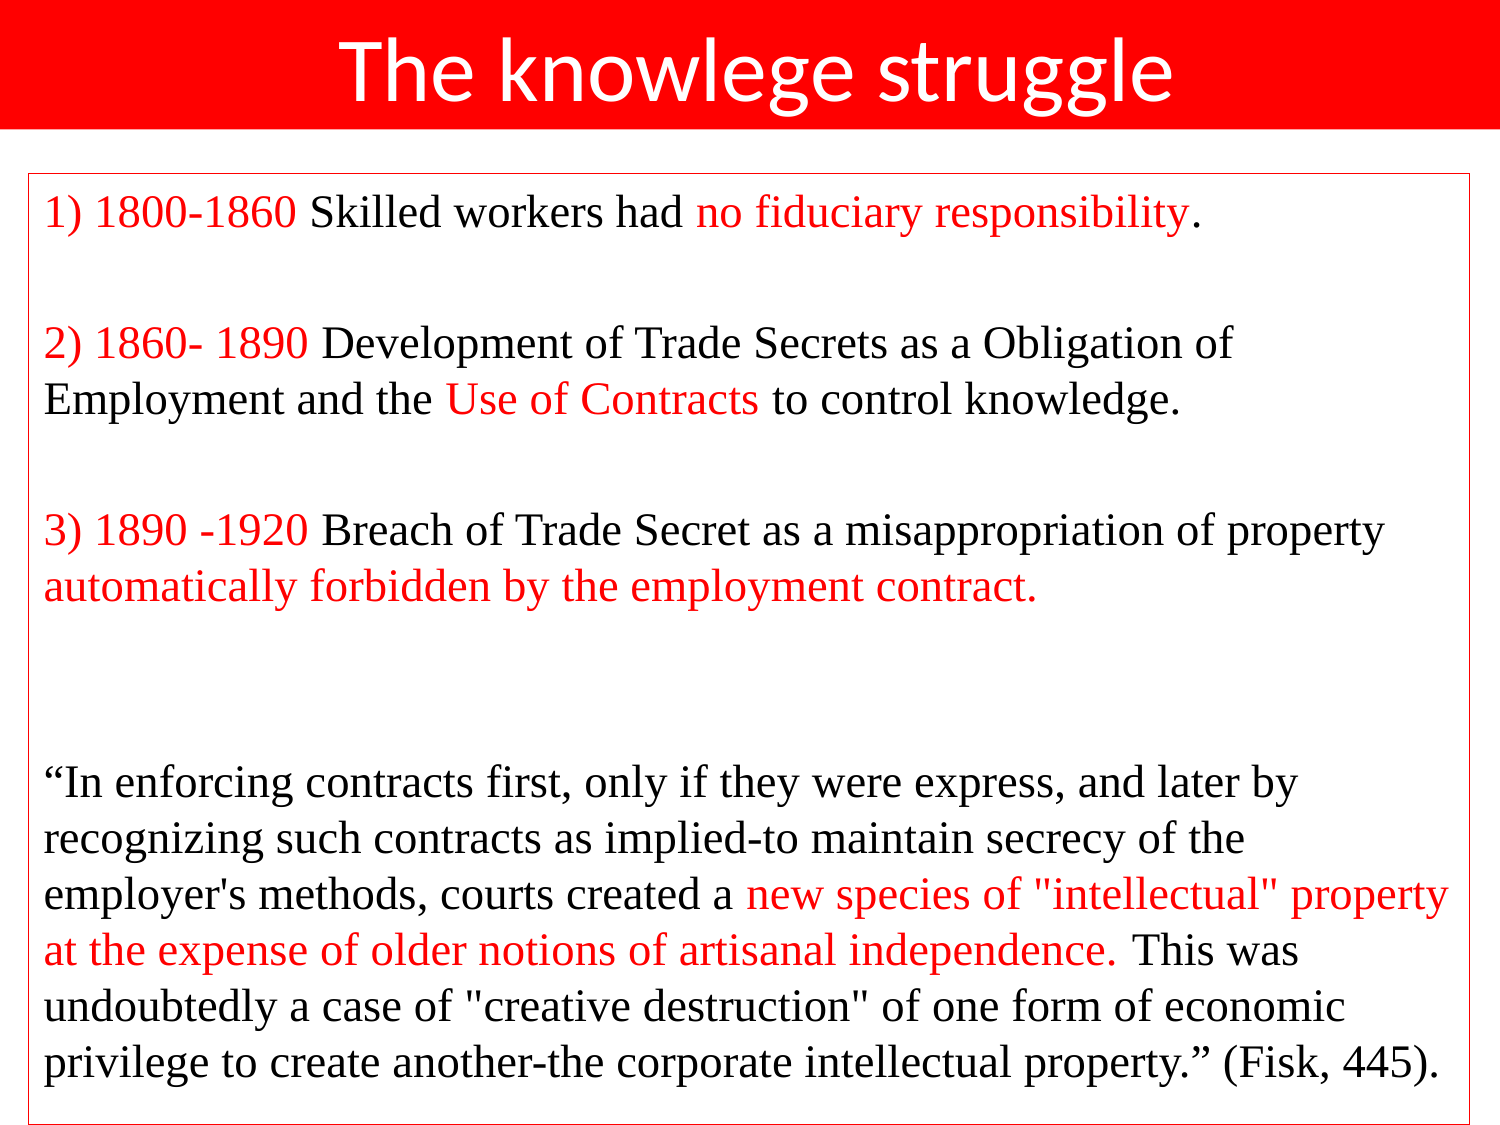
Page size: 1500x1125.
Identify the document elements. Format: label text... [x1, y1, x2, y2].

title The knowlege struggle [0, 0, 1500, 130]
list 1) 1800-1860 Skilled workers had no fiduciary responsibility. 2) 1860- 1890 Development of Trade Secrets as a Obligation of Employment and the Use of Contracts to control knowledge. 3) 1890 -1920 Breach of Trade Secret as a misappropriation of property automatically forbidden by the employment contract. “In enforcing contracts first, only if they were express, and later by recognizing such contracts as implied-to maintain secrecy of the employer's methods, courts created a new species of "intellectual" property at the expense of older notions of artisanal independence. This was undoubtedly a case of "creative destruction" of one form of economic privilege to create another-the corporate intellectual property.” (Fisk, 445). [28, 173, 1470, 1125]
